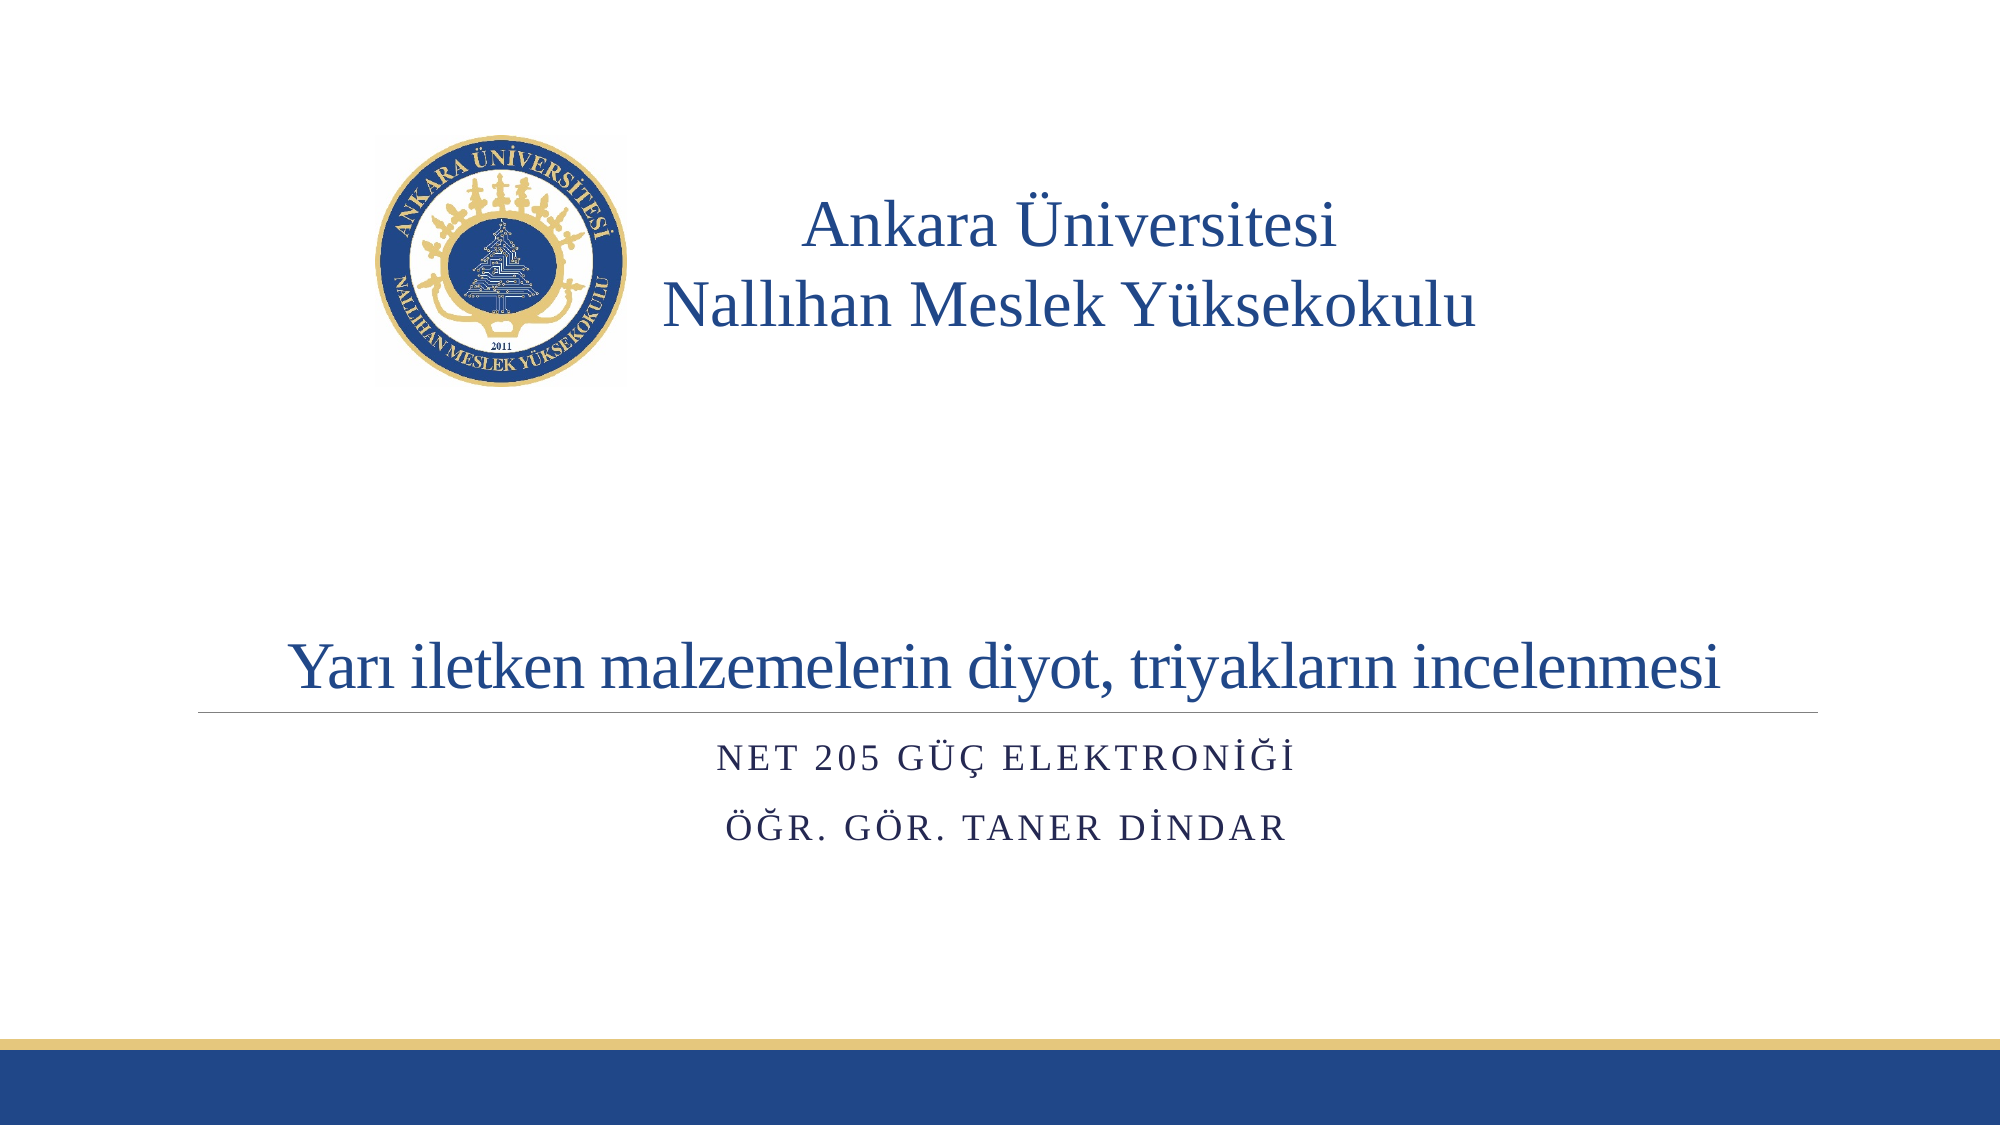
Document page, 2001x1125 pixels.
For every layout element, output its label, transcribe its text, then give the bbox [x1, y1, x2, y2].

title Yarı iletken malzemelerin diyot, triyakların incelenmesi [180, 124, 1830, 710]
subtitle NET 205 GÜÇ ELEKTRONİĞİ Öğr. Gör. Taner DİNDAR [180, 730, 1831, 919]
